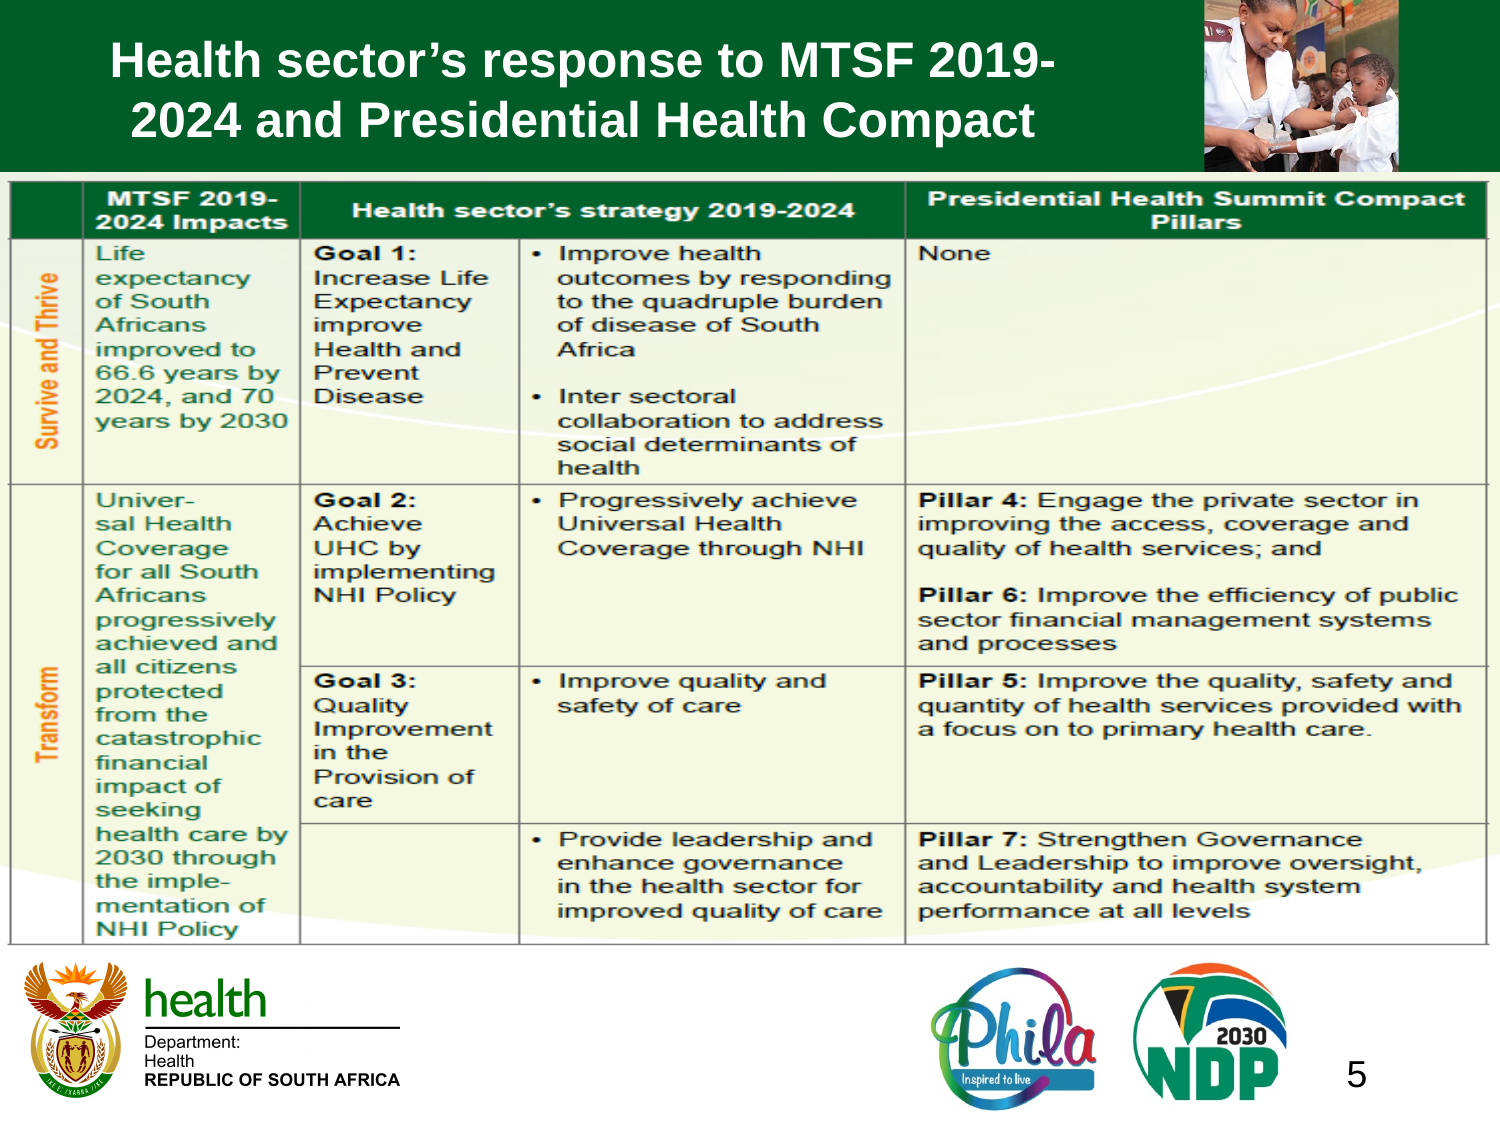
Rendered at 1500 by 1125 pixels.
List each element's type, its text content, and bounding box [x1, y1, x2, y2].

picture [0, 0, 1500, 1125]
picture [927, 964, 1103, 1114]
picture [24, 962, 400, 1098]
title Health sector’s response to MTSF 2019-2024 and Presidential Health Compact [53, 20, 1114, 110]
